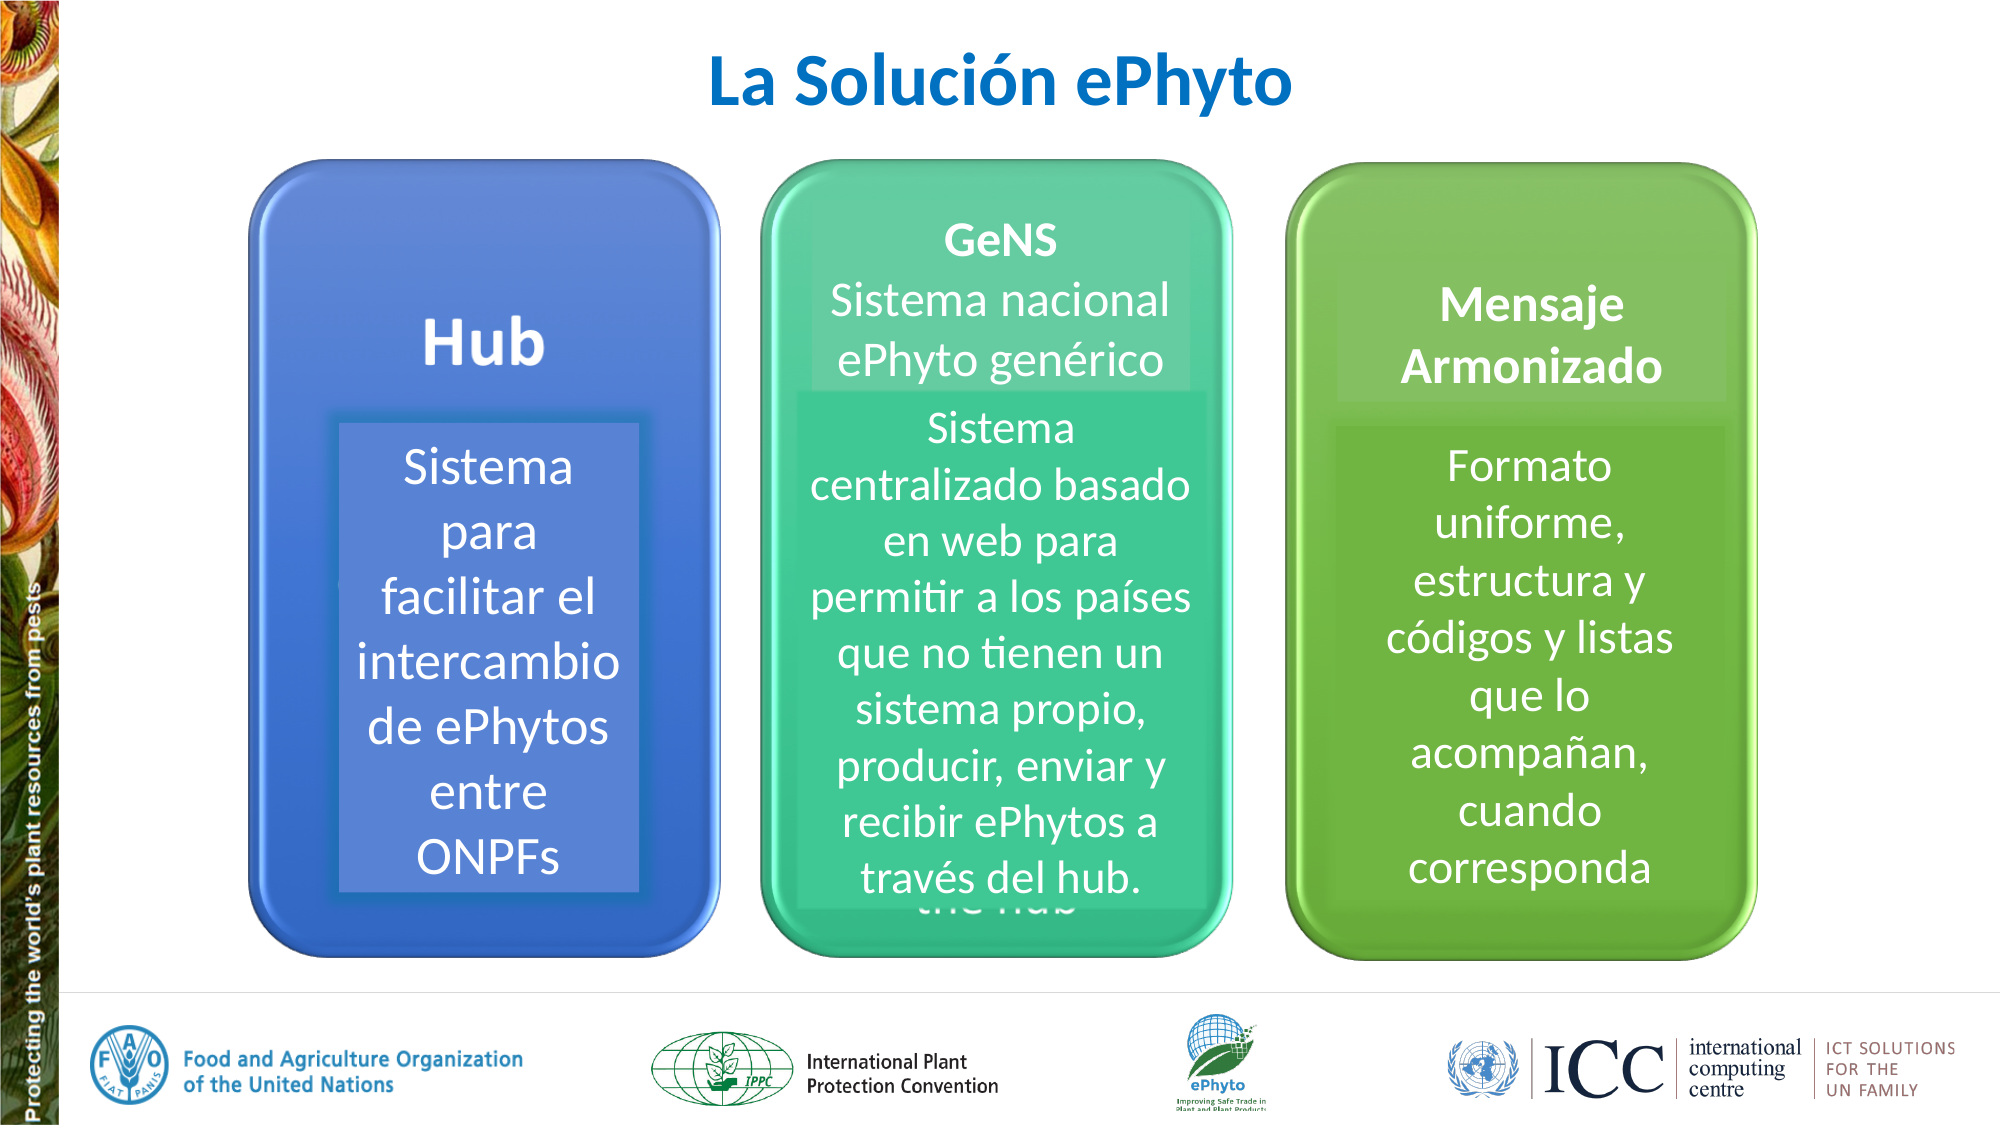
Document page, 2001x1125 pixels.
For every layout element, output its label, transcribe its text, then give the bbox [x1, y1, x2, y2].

picture [244, 156, 1759, 964]
picture [1, 2, 58, 1124]
title La Solución ePhyto [139, 33, 1865, 118]
picture [651, 1031, 1084, 1106]
picture [90, 1024, 523, 1106]
